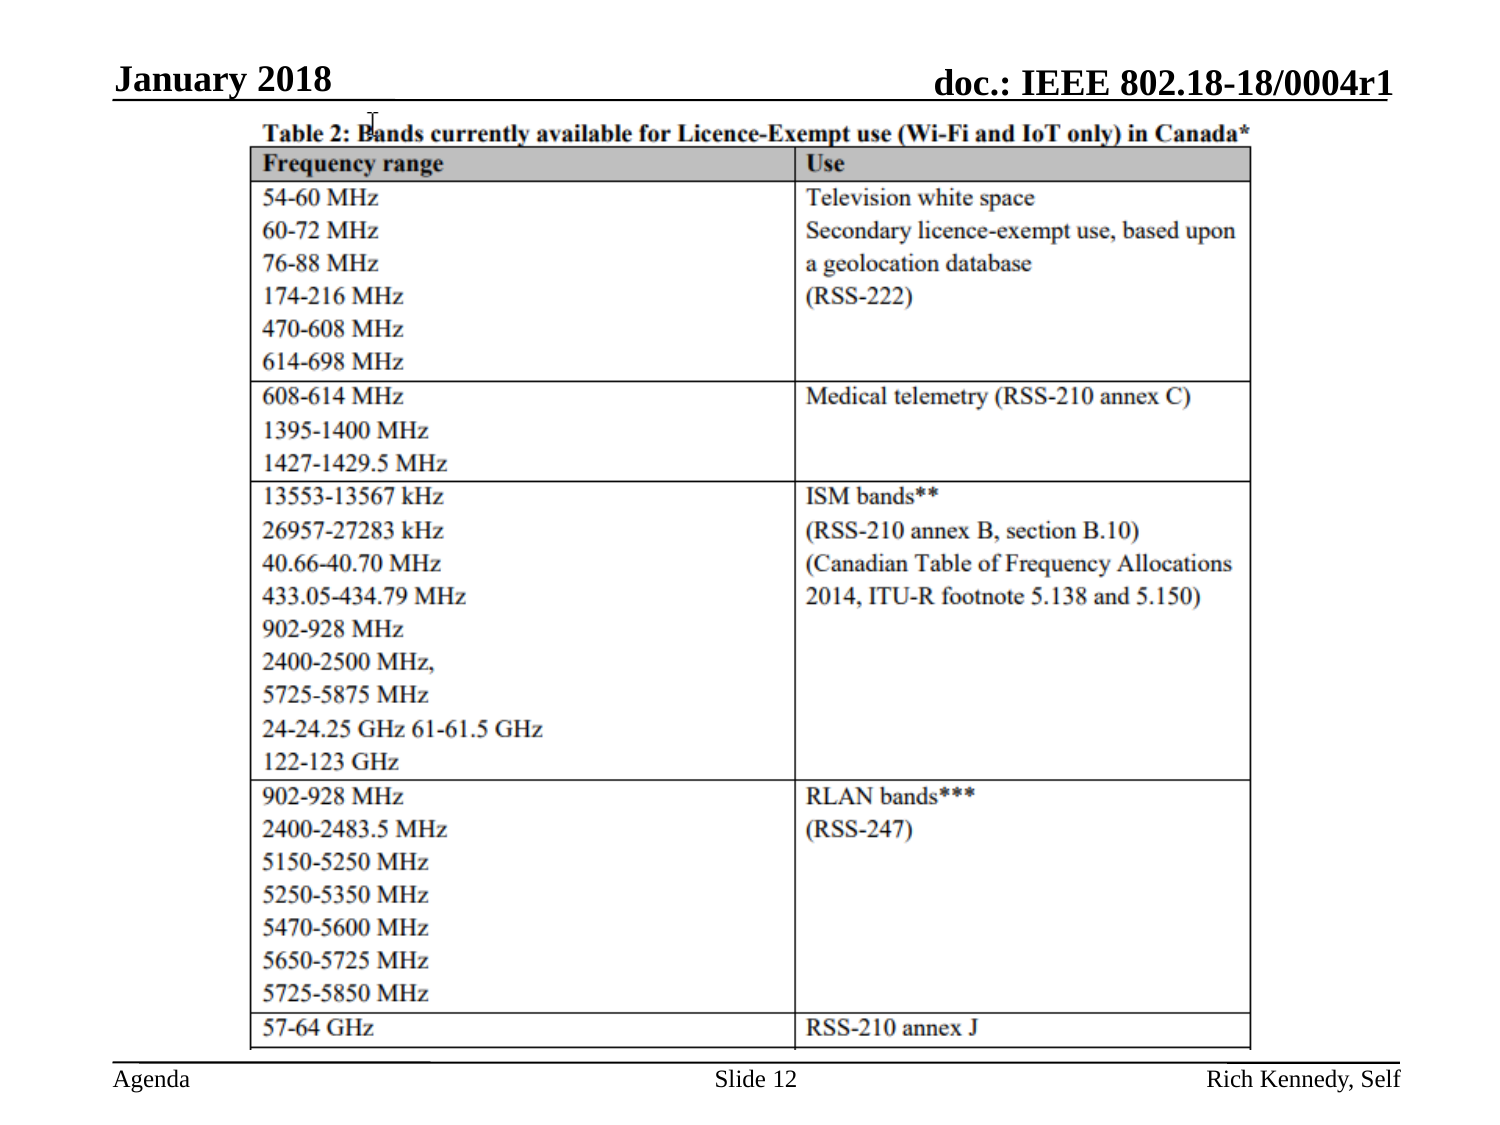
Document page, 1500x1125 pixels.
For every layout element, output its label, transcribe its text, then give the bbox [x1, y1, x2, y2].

footer Rich Kennedy, Self [878, 1061, 1402, 1093]
slide_number Slide 12 [712, 1061, 800, 1123]
picture [236, 112, 1264, 1051]
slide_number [114, 54, 423, 100]
